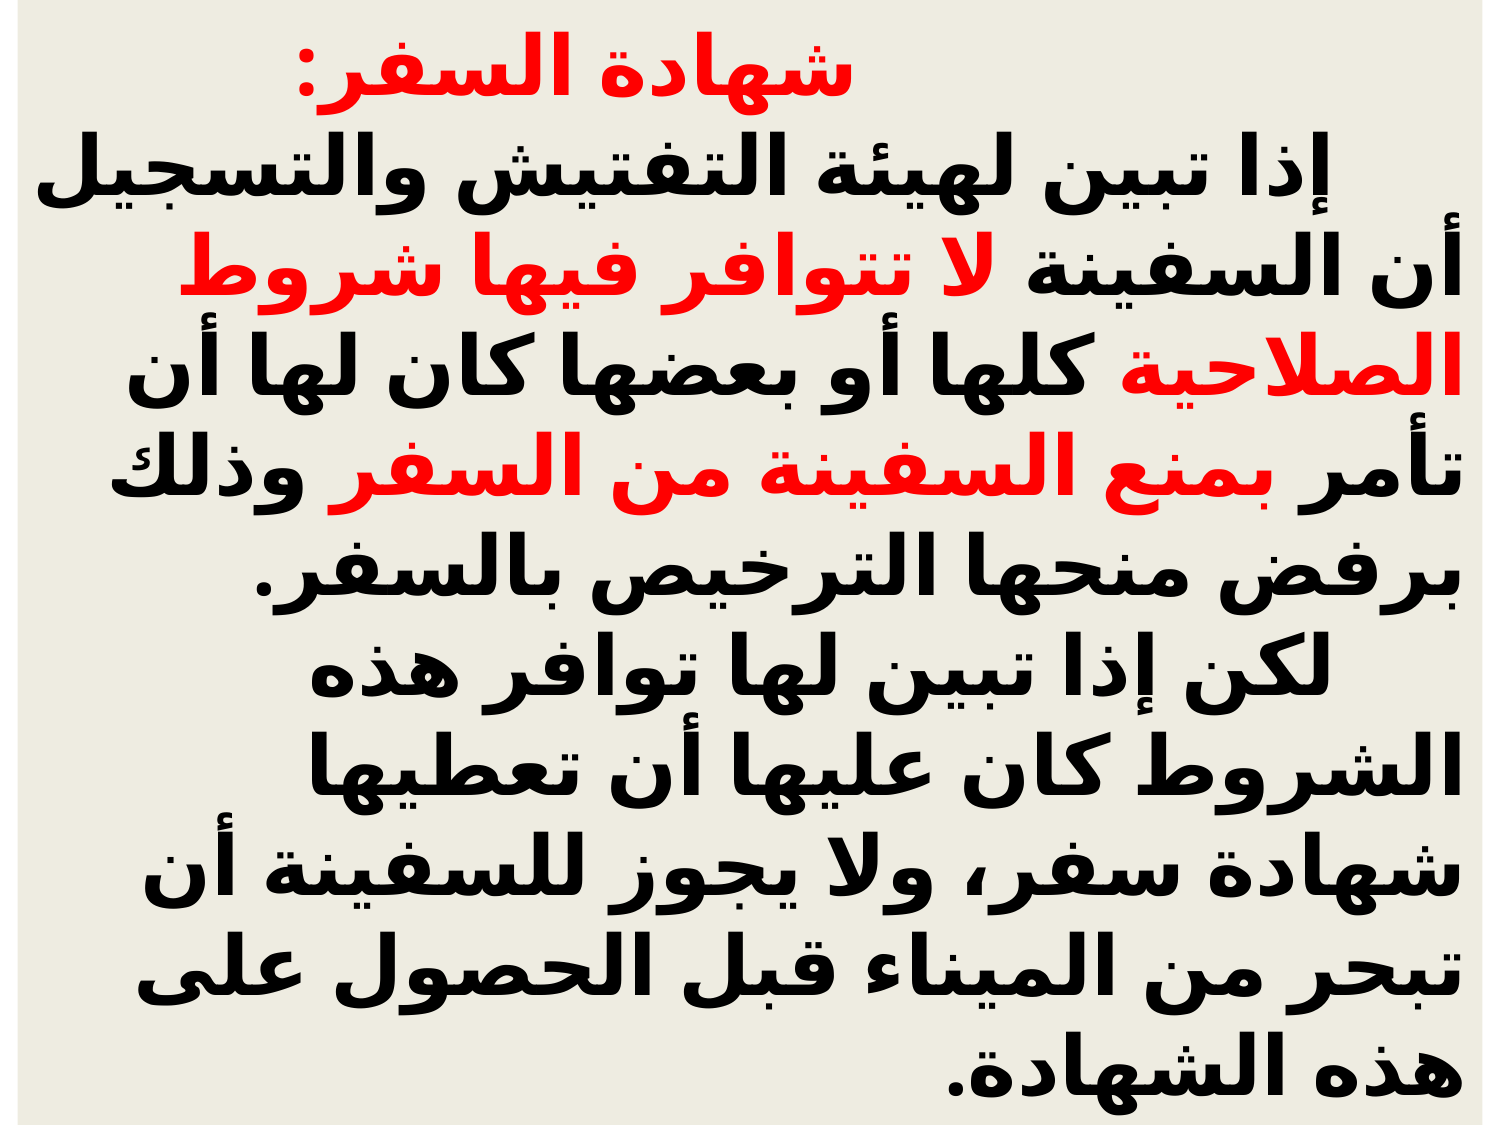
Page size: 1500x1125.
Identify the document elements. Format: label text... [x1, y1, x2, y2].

title شهادة السفر: إذا تبين لهيئة التفتيش والتسجيل أن السفينة لا تتوافر فيها شروط الصلاحية كلها أو بعضها كان لها أن تأمر بمنع السفينة من السفر وذلك برفض منحها الترخيص بالسفر. لكن إذا تبين لها توافر هذه الشروط كان عليها أن تعطيها شهادة سفر، ولا يجوز للسفينة أن تبحر من الميناء قبل الحصول على هذه الشهادة. [17, 0, 1483, 1125]
